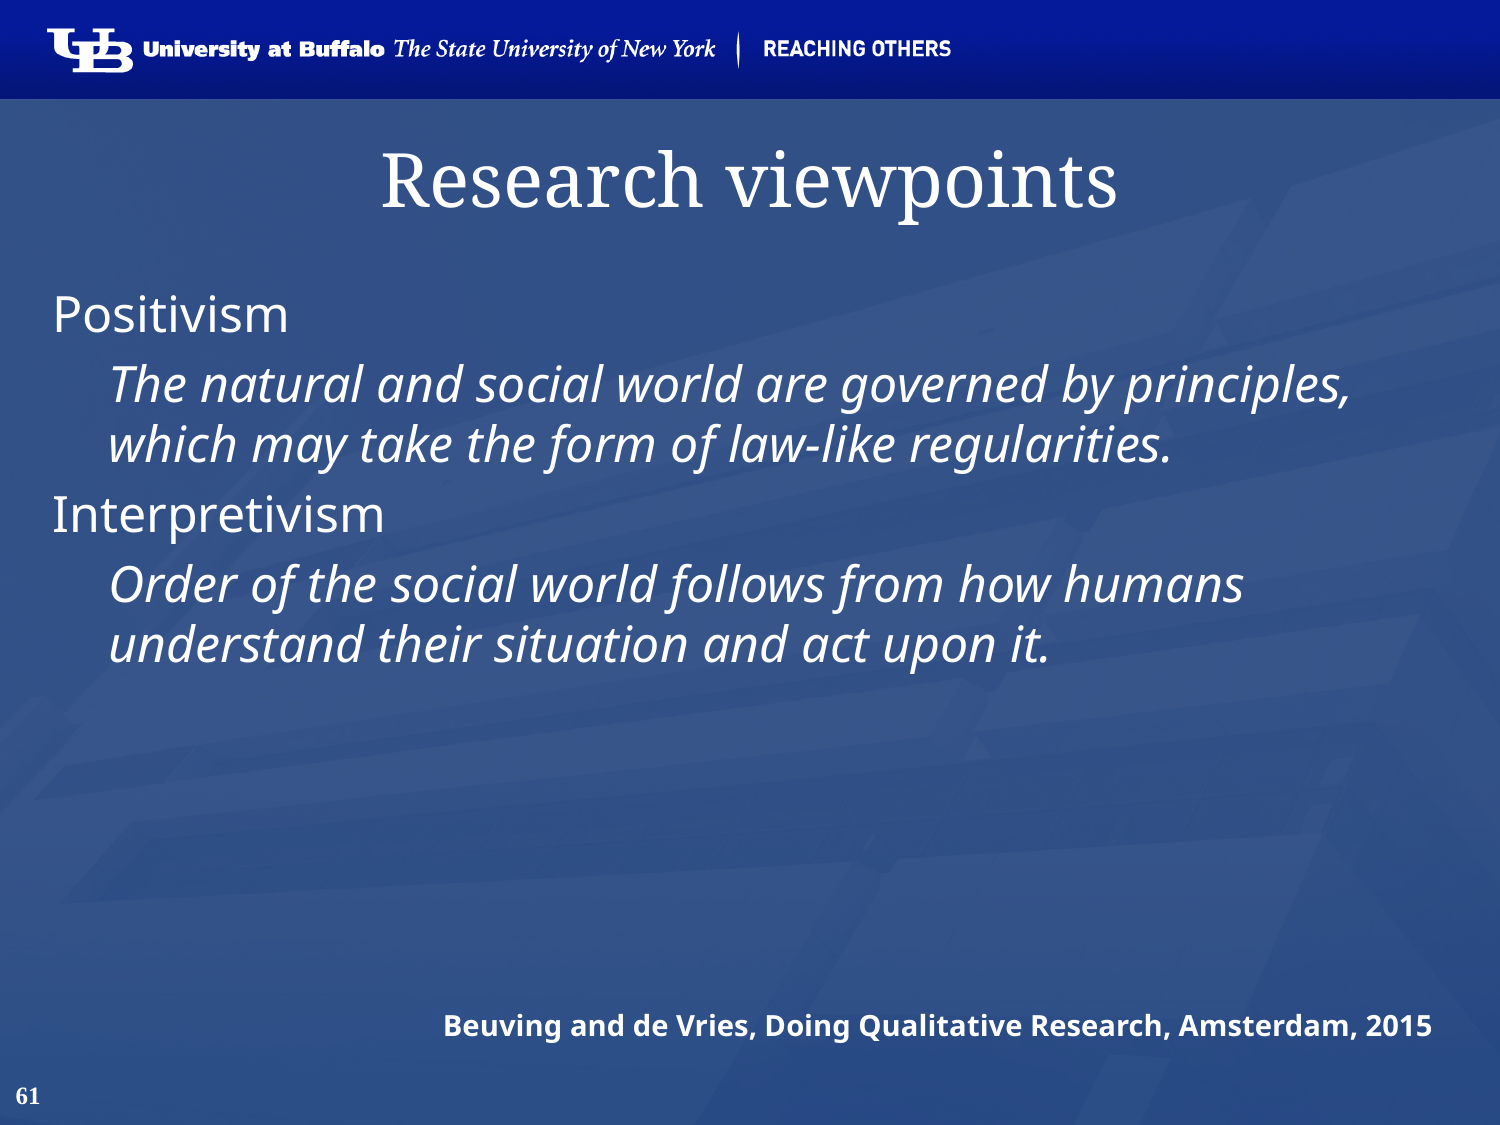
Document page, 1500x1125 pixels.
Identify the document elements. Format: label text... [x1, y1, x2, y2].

picture [0, 0, 1500, 99]
slide_number 61 [0, 1064, 75, 1125]
list Positivism The natural and social world are governed by principles, which may take the form of law-like regularities. Interpretivism Order of the social world follows from how humans understand their situation and act upon it. [37, 275, 1463, 1088]
title Research viewpoints [37, 125, 1463, 250]
text_box Beuving and de Vries, Doing Qualitative Research, Amsterdam, 2015 [428, 999, 1449, 1050]
